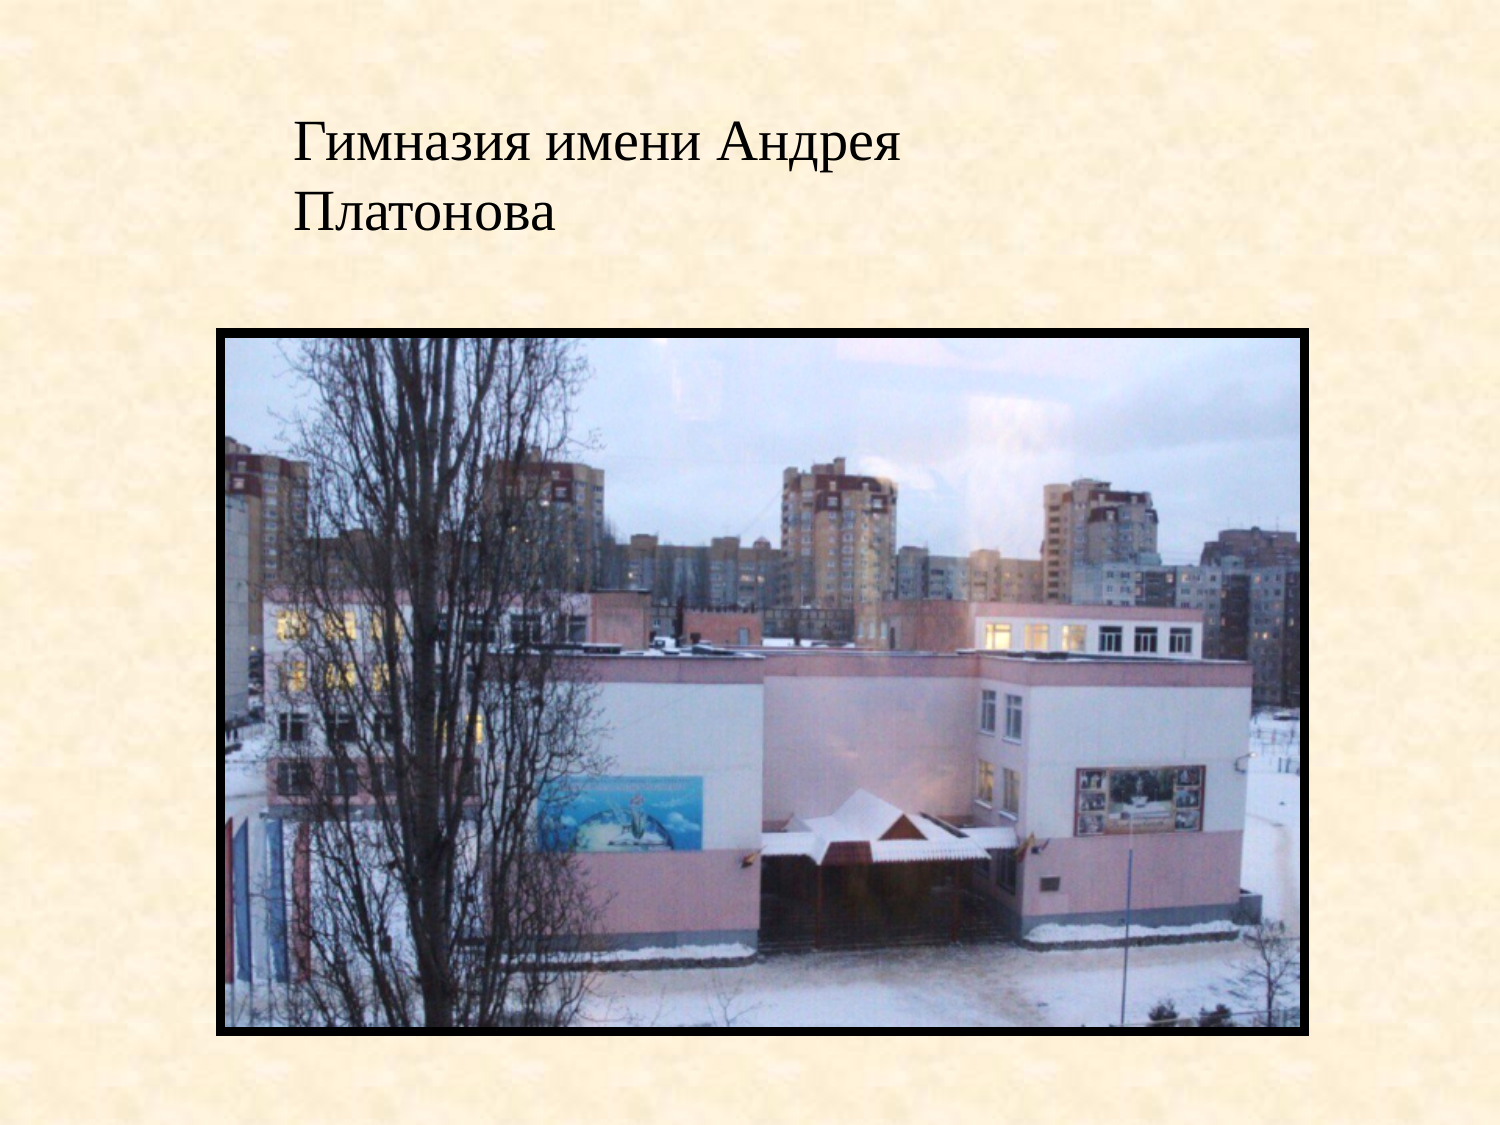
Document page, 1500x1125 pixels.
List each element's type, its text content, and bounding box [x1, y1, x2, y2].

text_box Гимназия имени Андрея Платонова [279, 94, 1193, 250]
picture [0, 0, 1500, 1125]
